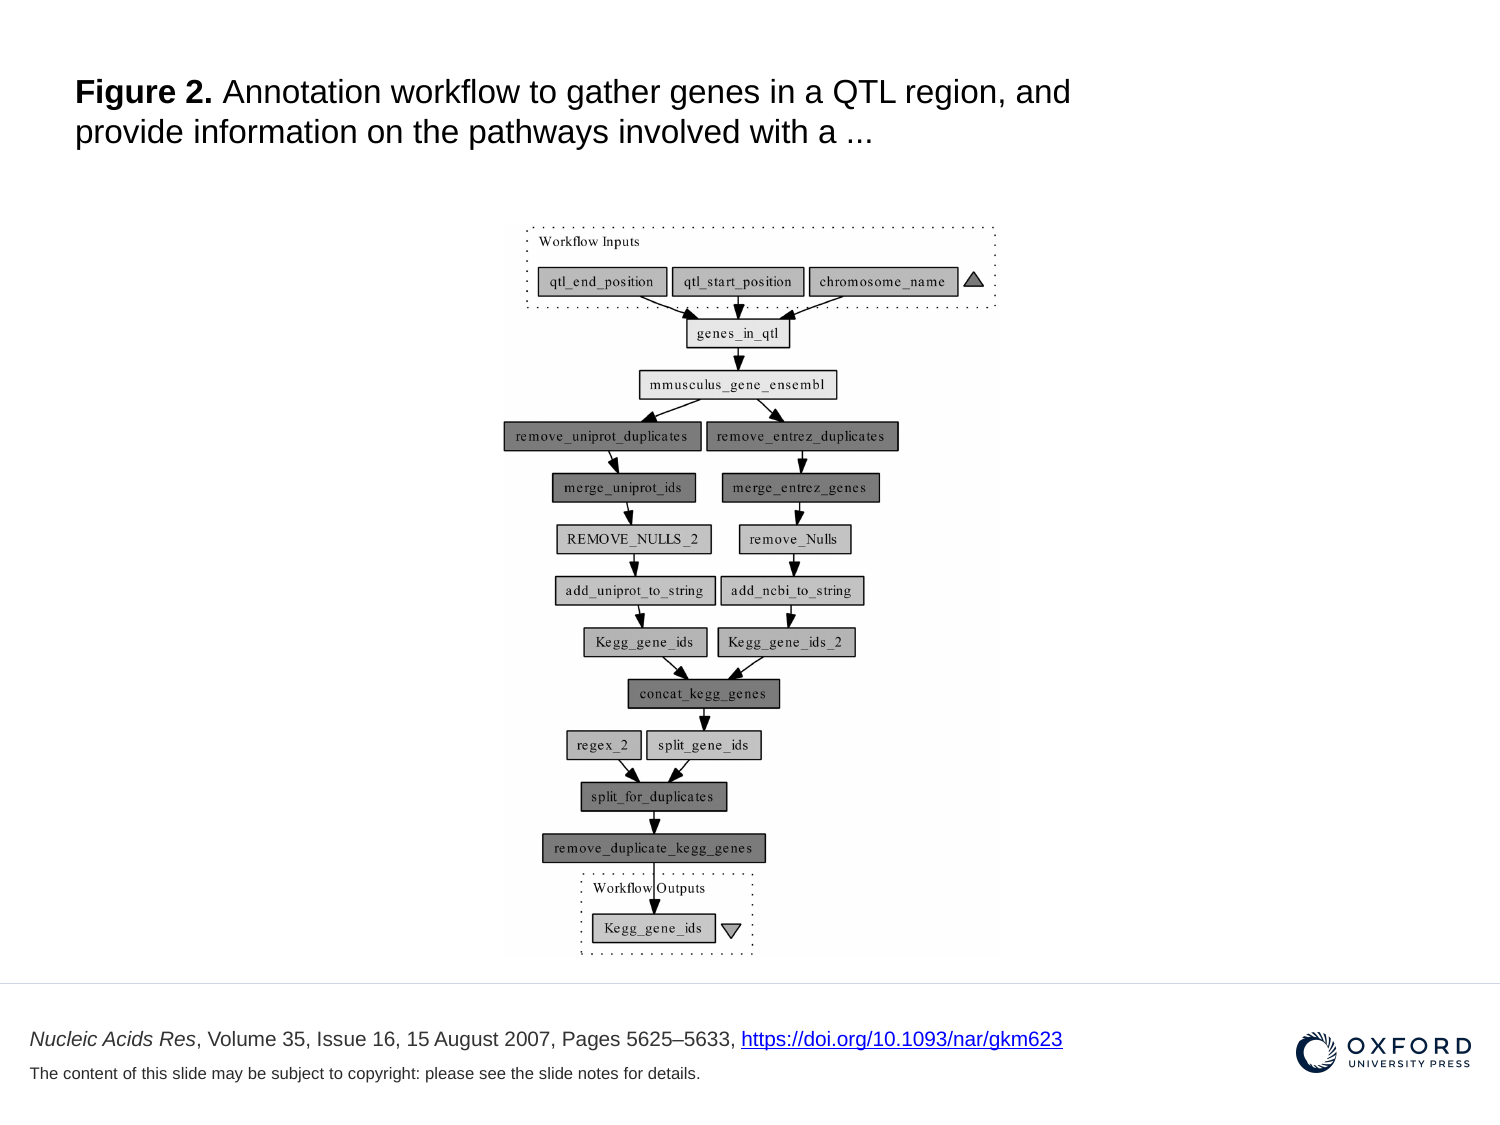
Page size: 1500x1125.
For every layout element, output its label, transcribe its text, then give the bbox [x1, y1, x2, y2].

footer Nucleic Acids Res, Volume 35, Issue 16, 15 August 2007, Pages 5625–5633, https://doi.org/10.1093/nar/gkm623 The content of this slide may be subject to copyright: please see the slide notes for details. [0, 983, 1260, 1125]
title Figure 2. Annotation workflow to gather genes in a QTL region, and provide information on the pathways involved with a ... [75, 69, 1078, 171]
picture [502, 224, 999, 957]
picture [1296, 1032, 1471, 1073]
